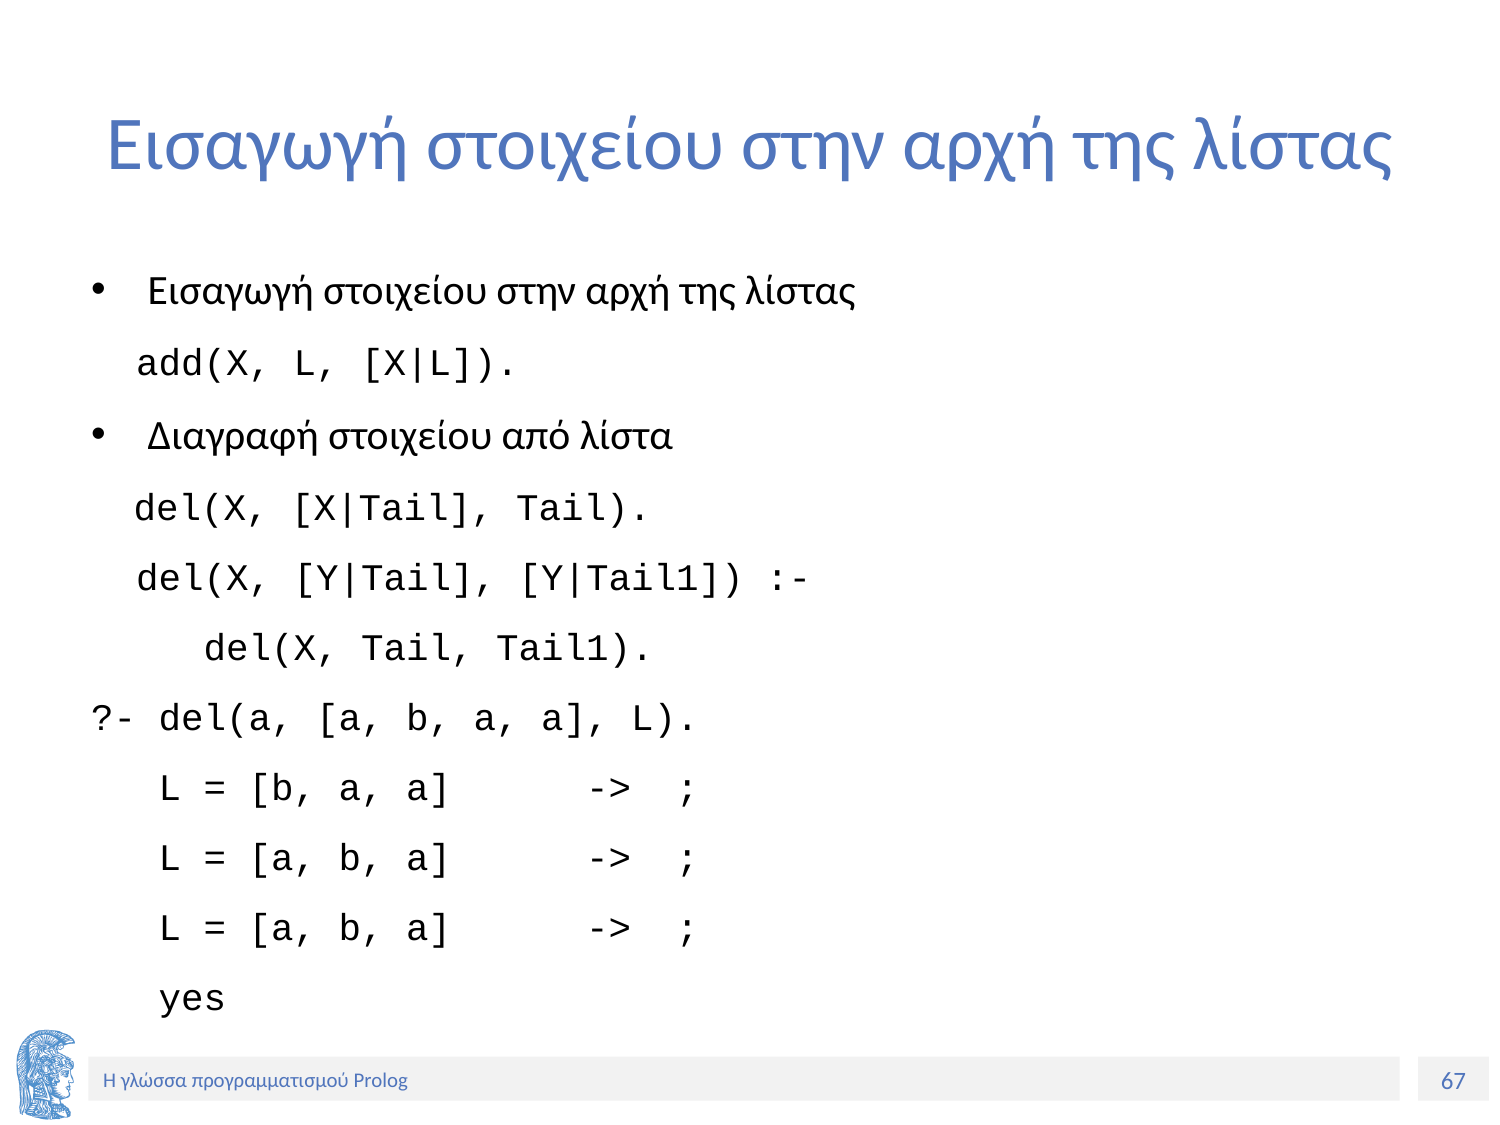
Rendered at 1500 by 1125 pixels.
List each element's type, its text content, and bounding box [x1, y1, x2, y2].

picture [9, 1026, 81, 1120]
title Εισαγωγή στοιχείου στην αρχή της λίστας [75, 45, 1425, 233]
list Εισαγωγή στοιχείου στην αρχή της λίστας add(X, L, [X|L]). Διαγραφή στοιχείου από λίστα del(X, [X|Tail], Tail). del(X, [Y|Tail], [Y|Tail1]) :- del(X, Tail, Tail1). ?- del(a, [a, b, a, a], L). L = [b, a, a] -> ; L = [a, b, a] -> ; L = [a, b, a] -> ; yes [76, 255, 1427, 998]
